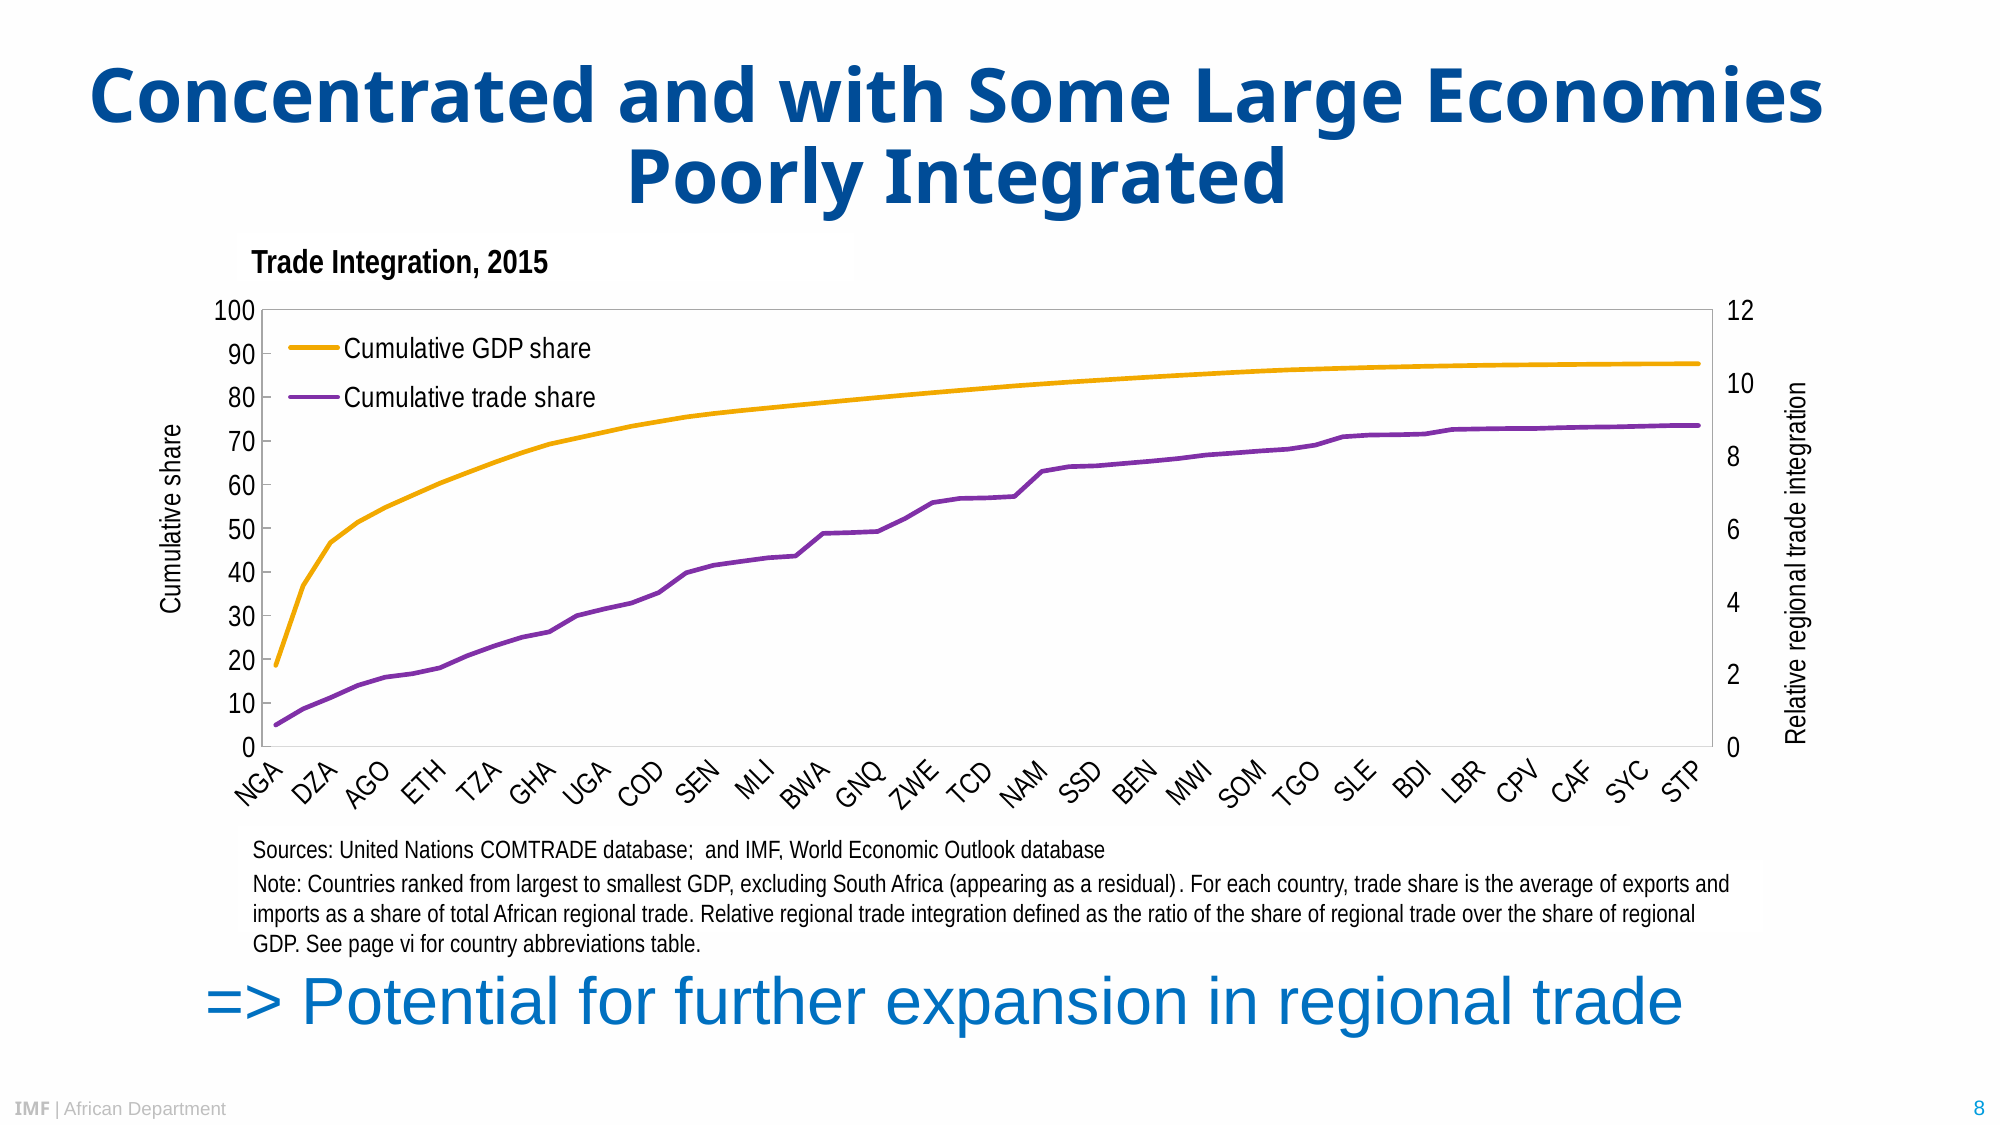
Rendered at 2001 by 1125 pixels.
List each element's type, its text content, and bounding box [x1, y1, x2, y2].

title Concentrated and with Some Large Economies Poorly Integrated [14, 45, 1900, 233]
text_box Trade Integration, 2015 [236, 232, 855, 274]
chart [141, 276, 1859, 849]
text_box Note: Countries ranked from largest to smallest GDP, excluding South Africa (appearing as a residual). For each country, trade share is the average of exports and imports as a share of total African regional trade. Relative regional trade integration defined as the ratio of the share of regional trade over the share of regional GDP. See page vi for country abbreviations table. [238, 860, 1764, 933]
text_box => Potential for further expansion in regional trade [190, 950, 1701, 1046]
